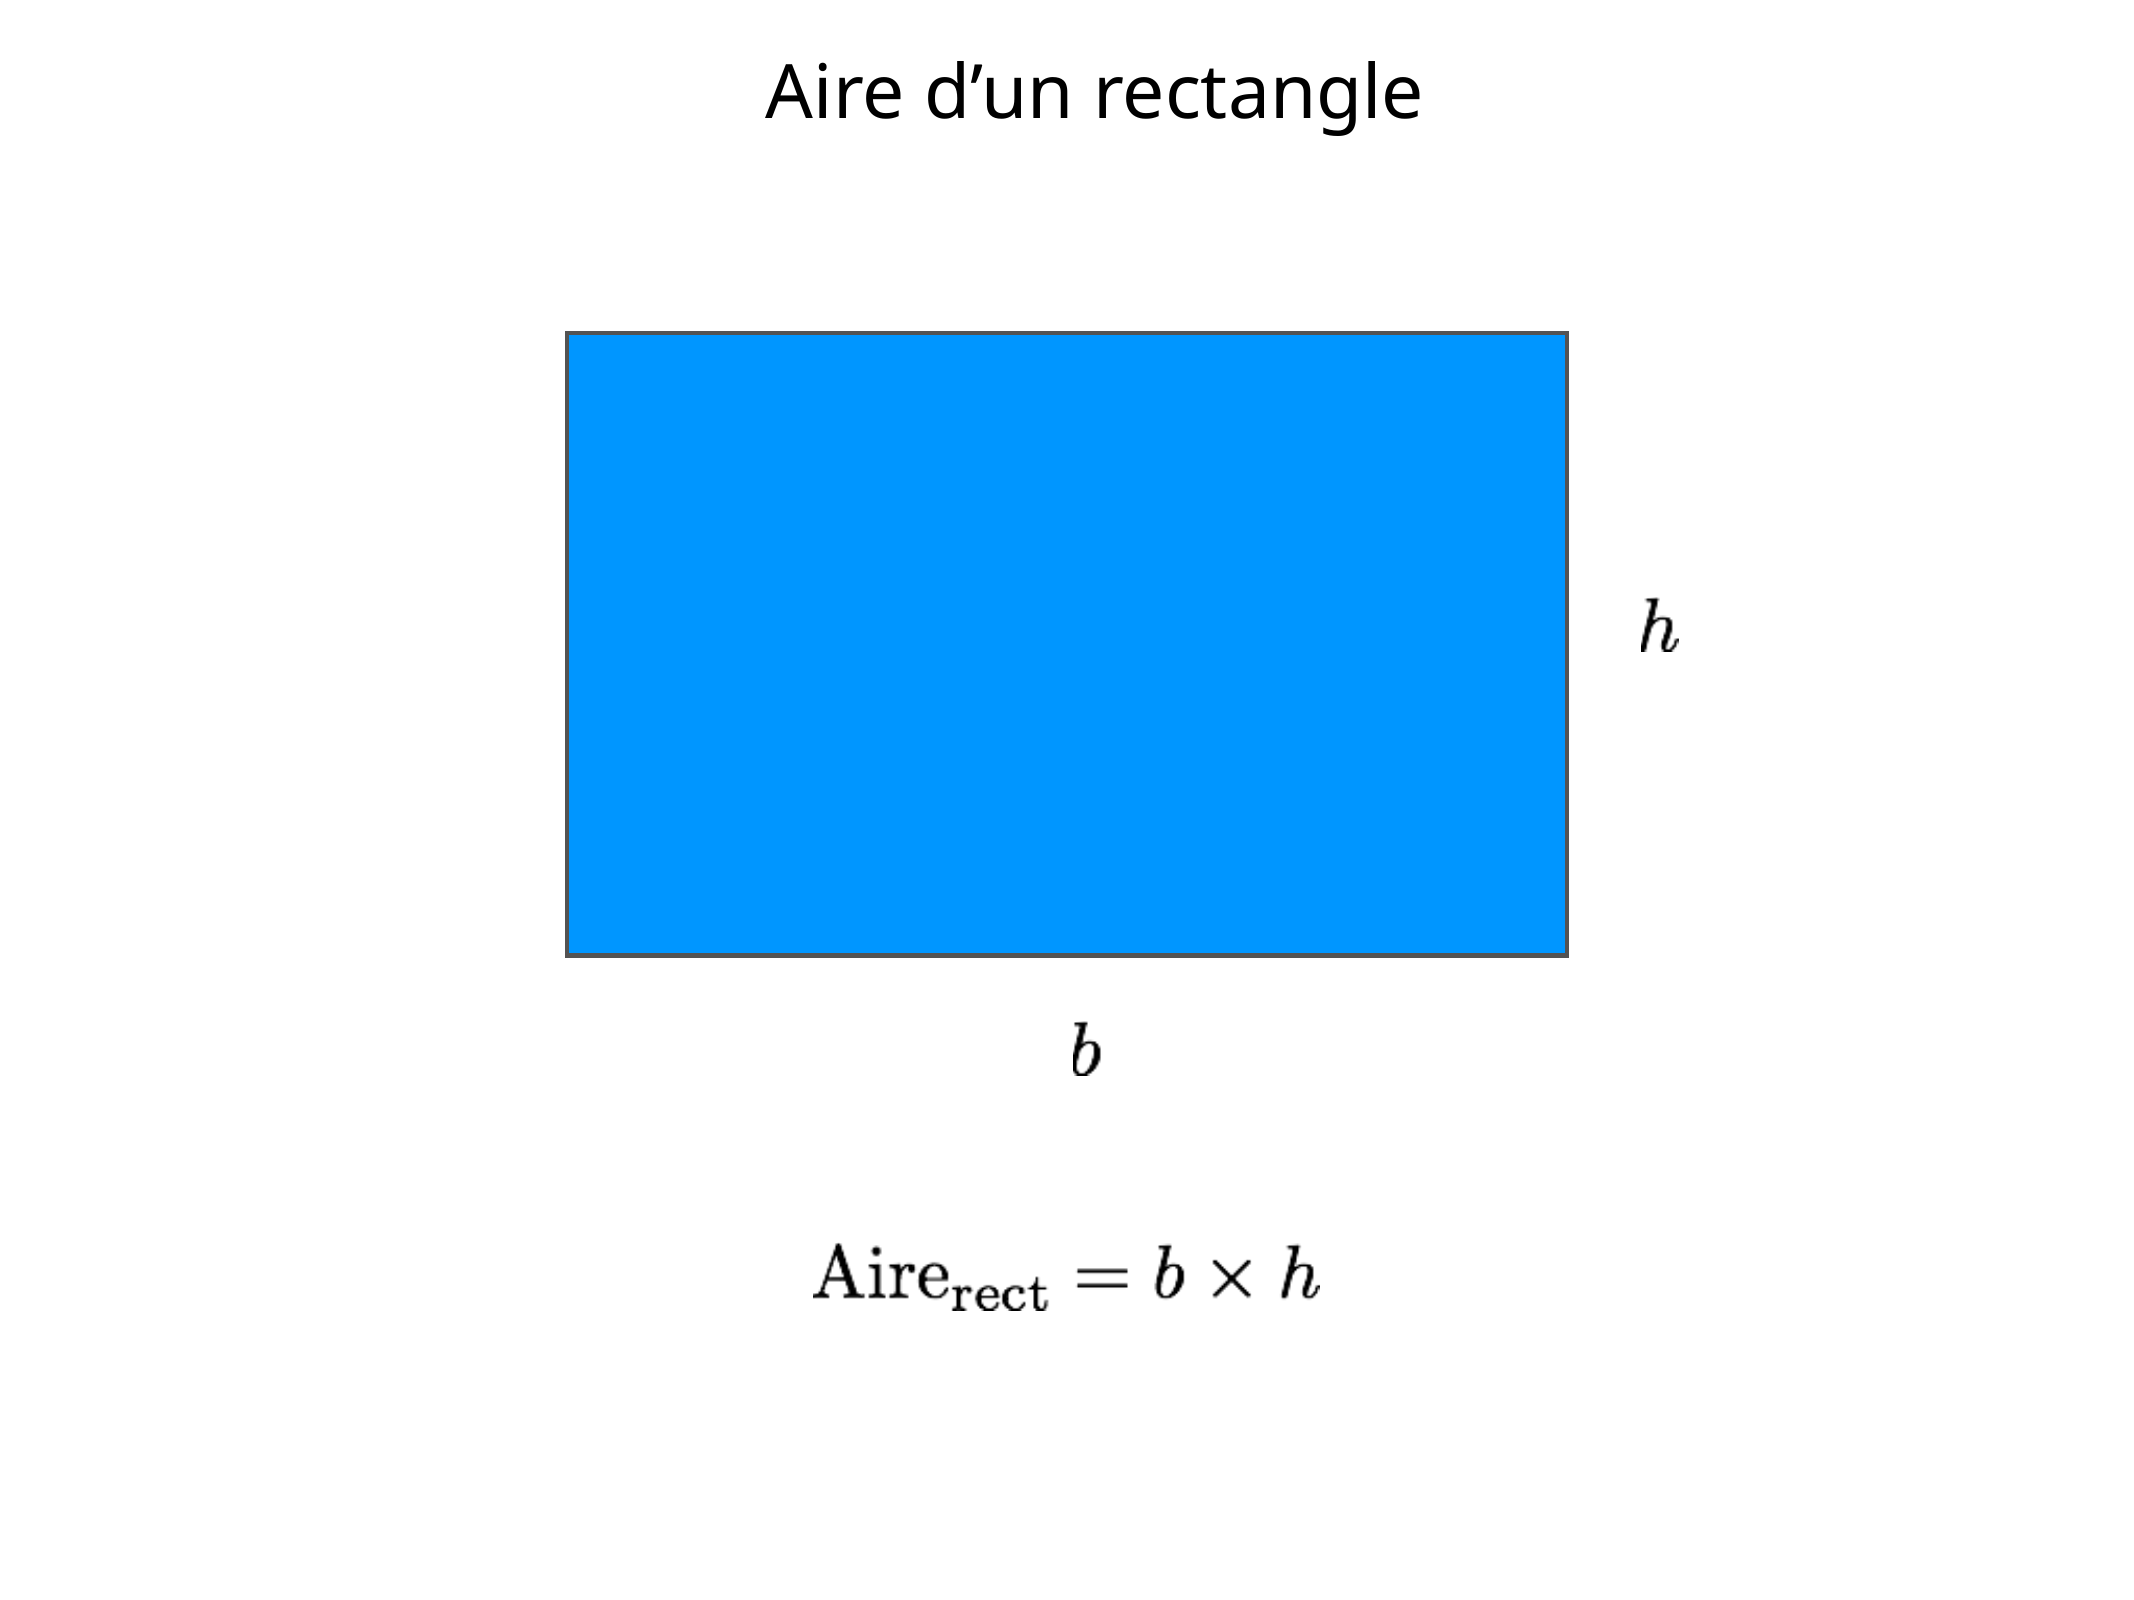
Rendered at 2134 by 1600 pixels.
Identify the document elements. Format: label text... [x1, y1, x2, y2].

text_box [566, 333, 1567, 956]
picture [1640, 597, 1679, 653]
picture [1073, 1020, 1103, 1076]
picture [813, 1241, 1321, 1311]
text_box Aire d’un rectangle [757, 35, 1433, 142]
